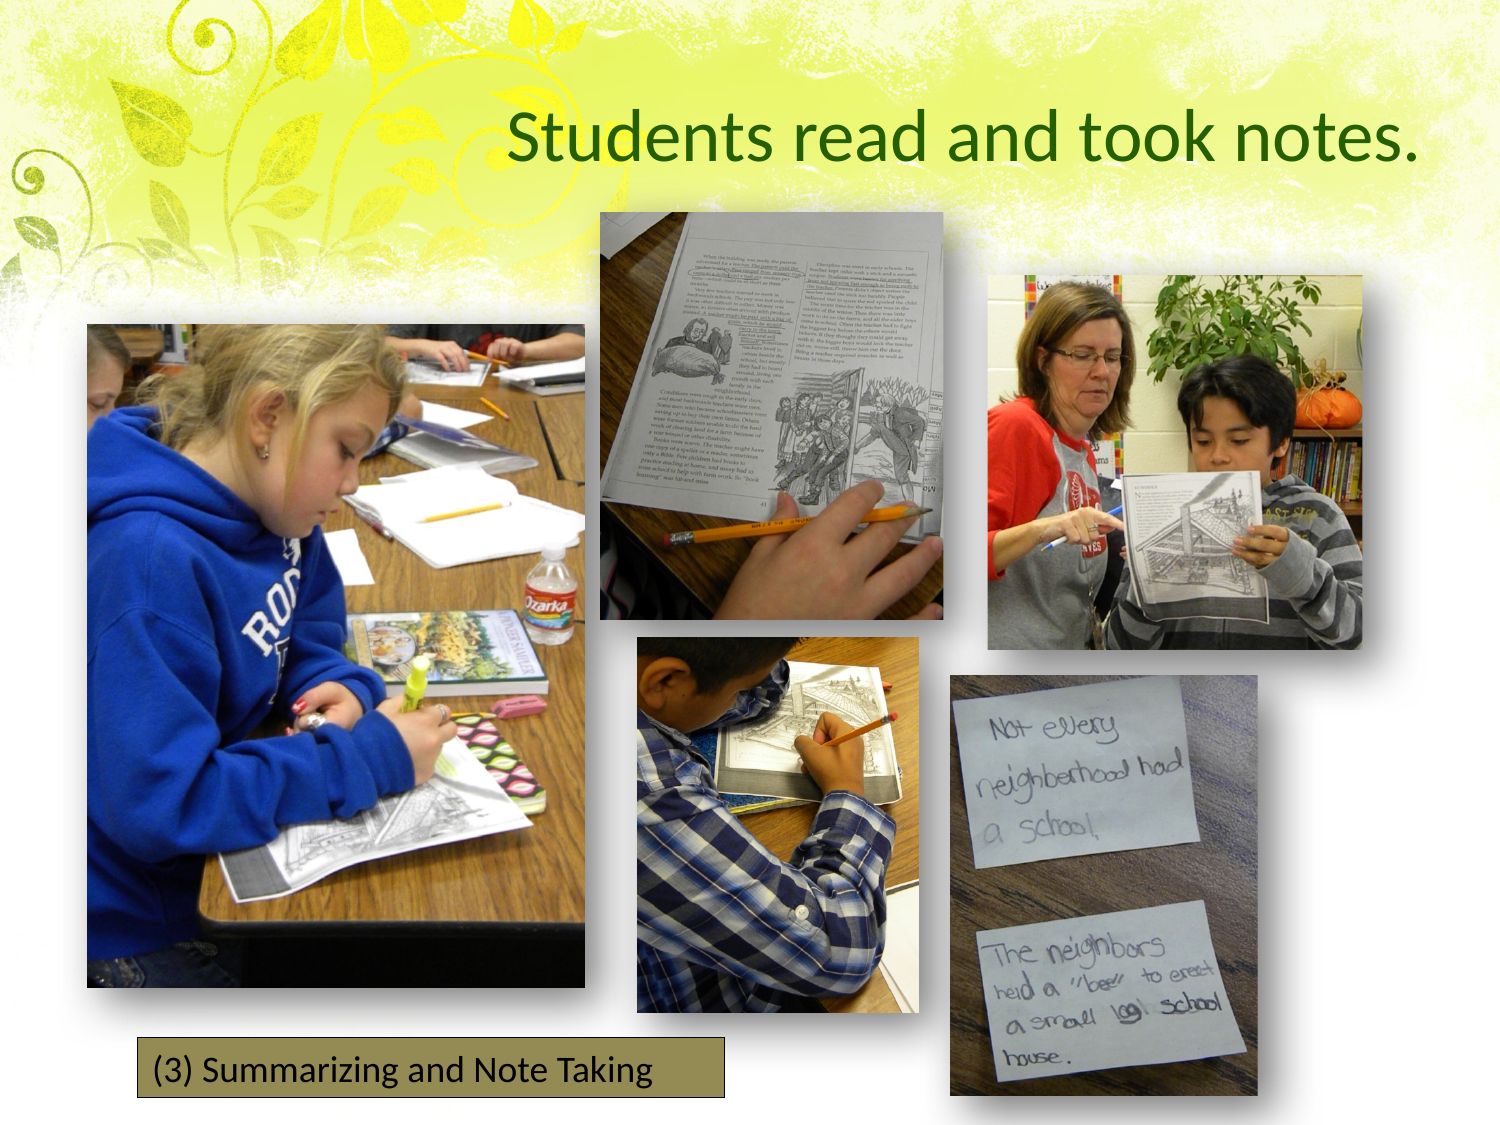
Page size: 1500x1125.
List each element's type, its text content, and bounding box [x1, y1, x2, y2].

title Students read and took notes. [87, 37, 1438, 226]
picture [0, 0, 1500, 1125]
text_box (3) Summarizing and Note Taking [137, 1037, 725, 1098]
